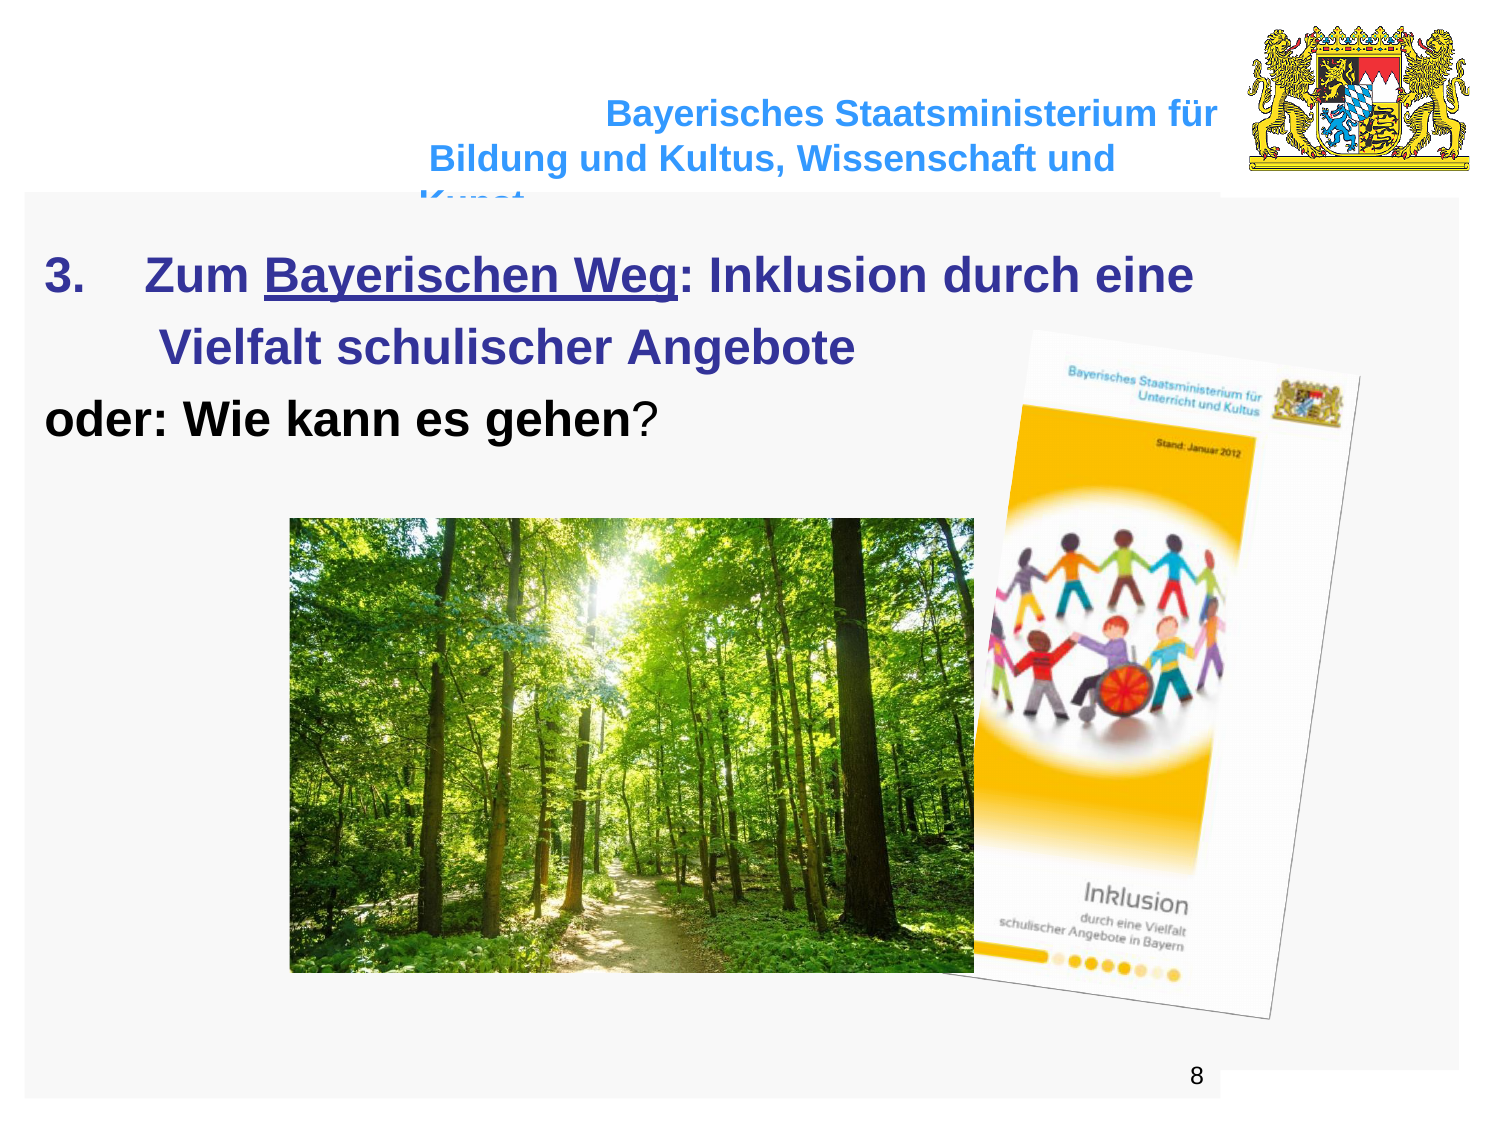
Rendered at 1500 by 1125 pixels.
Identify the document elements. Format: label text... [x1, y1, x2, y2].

picture [1247, 25, 1470, 171]
text_box [41, 197, 1459, 1071]
text_box [942, 329, 1361, 1020]
text_box 8 [1188, 1057, 1207, 1090]
title 3. Zum Bayerischen Weg: Inklusion durch eine Vielfalt schulischer Angebote oder: Wie kann es gehen? [42, 228, 1199, 447]
text_box [289, 518, 974, 973]
text_box Bayerisches Staatsministerium für Bildung und Kultus, Wissenschaft und Kunst [416, 86, 1226, 197]
